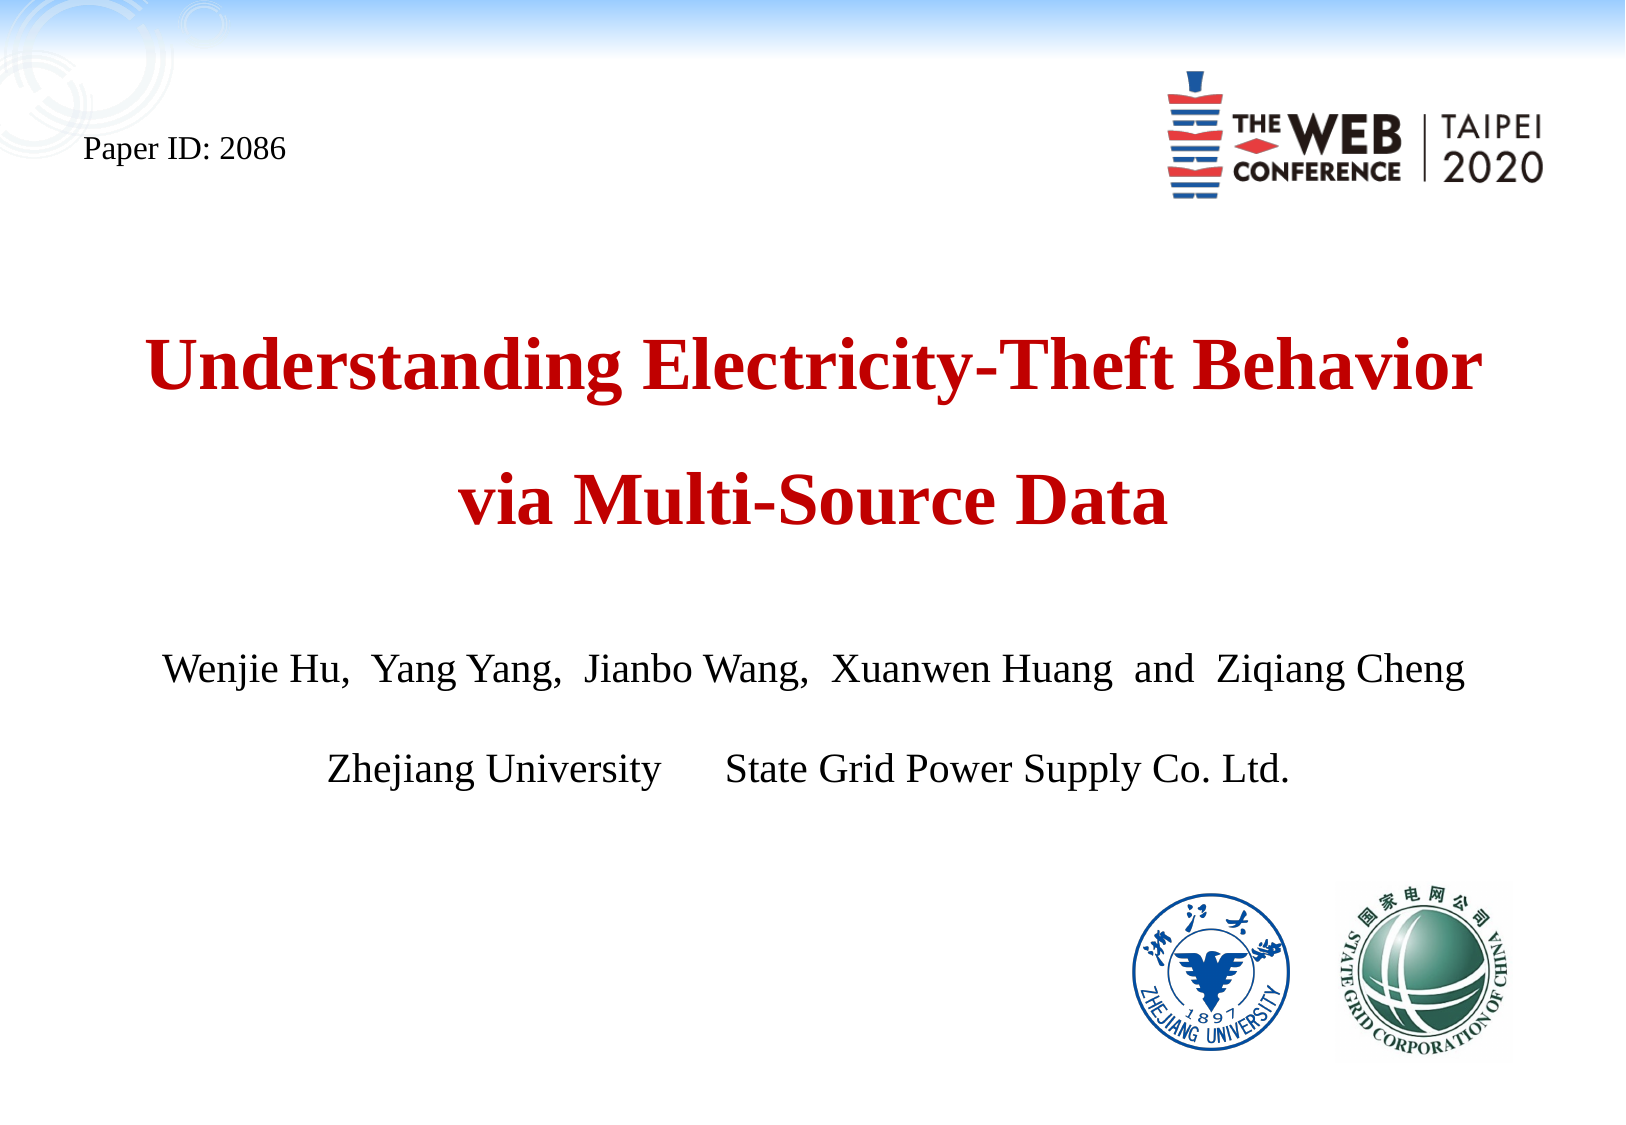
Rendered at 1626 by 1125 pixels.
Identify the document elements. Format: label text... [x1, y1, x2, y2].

picture [1122, 883, 1301, 1061]
title Understanding Electricity-Theft Behavior via Multi-Source Data [92, 283, 1537, 526]
picture [1162, 62, 1551, 205]
text_box Paper ID: 2086 [68, 119, 302, 175]
picture [1335, 881, 1513, 1063]
